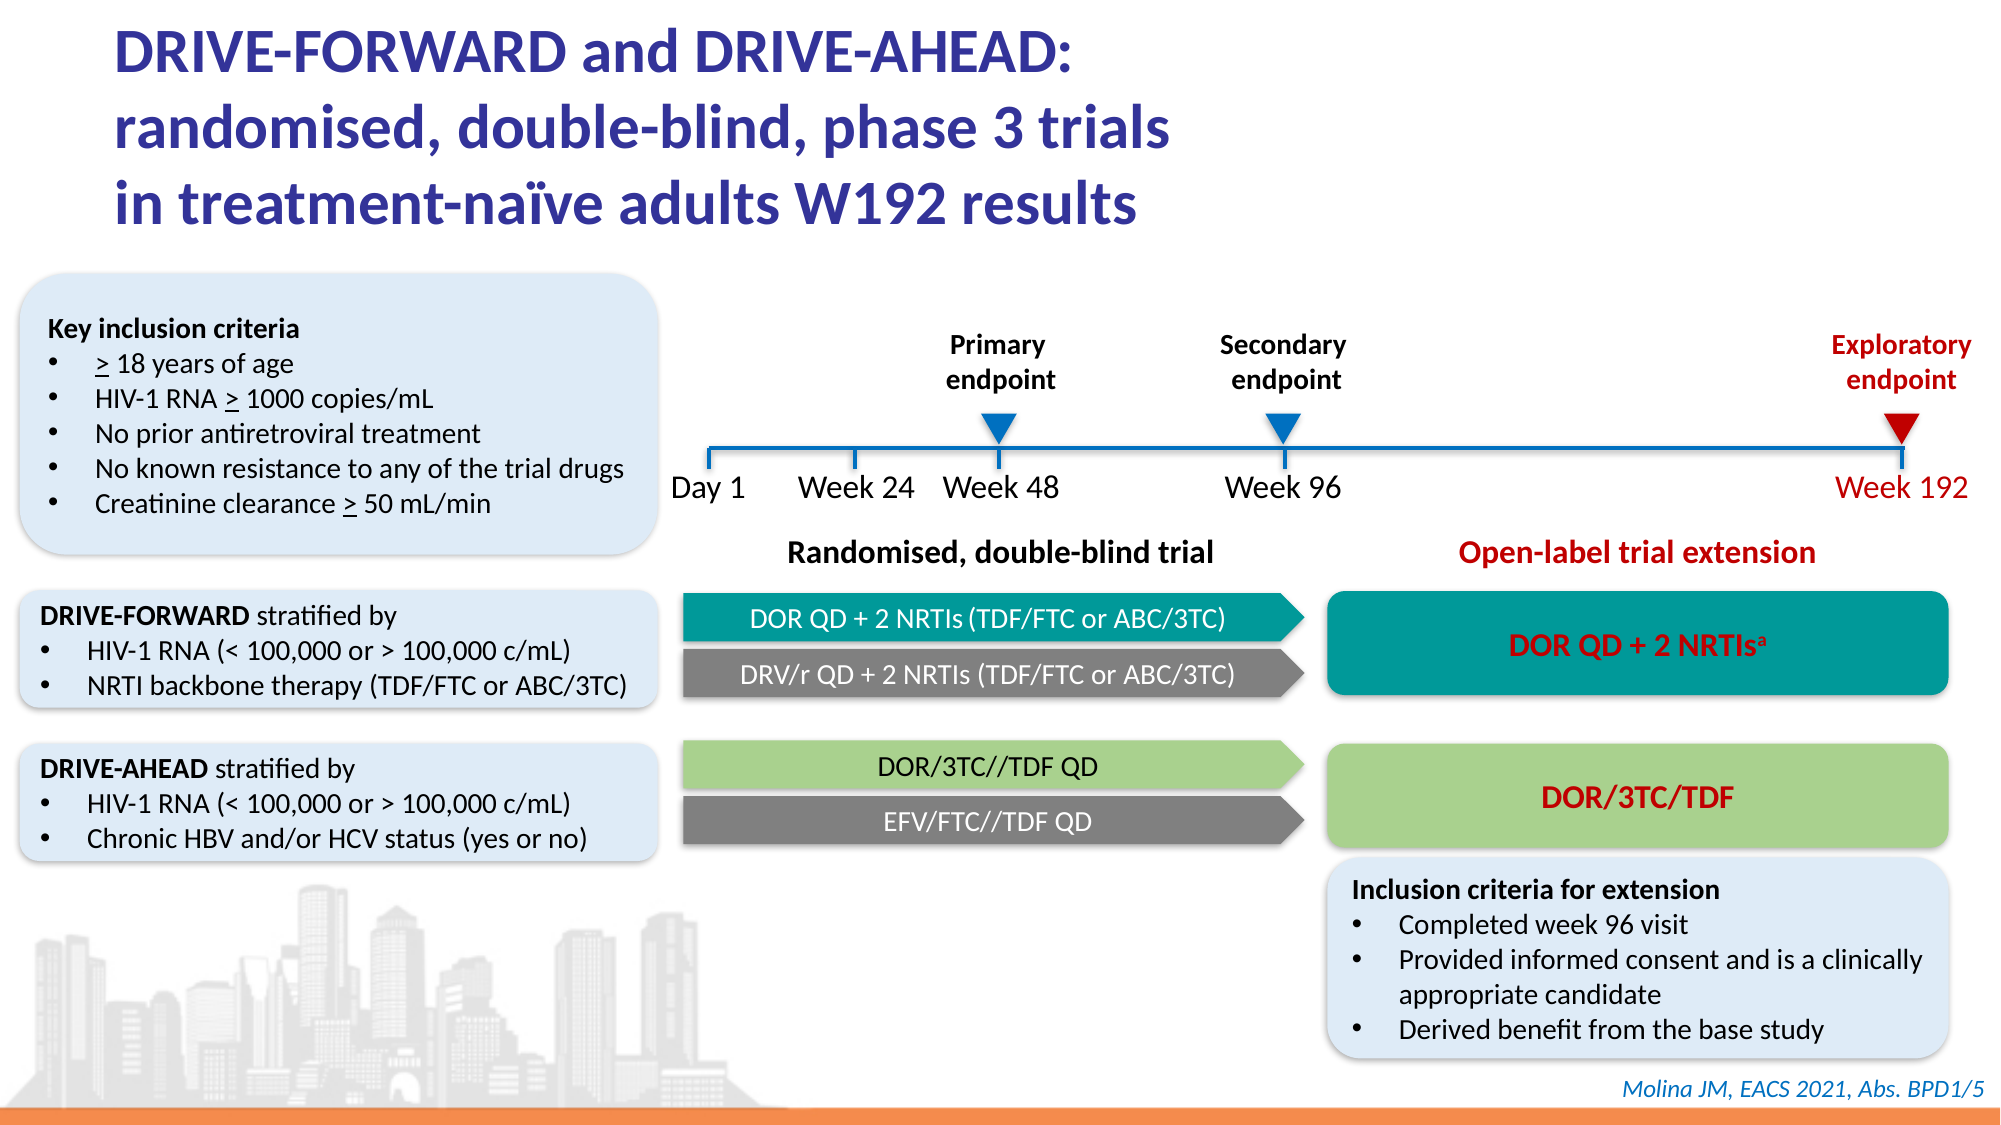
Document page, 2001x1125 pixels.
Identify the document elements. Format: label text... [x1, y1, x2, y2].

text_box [1956, 318, 1988, 515]
text_box Molina JM, EACS 2021, Abs. BPD1/5 [1539, 1065, 2000, 1111]
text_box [19, 273, 1949, 1059]
picture [0, 0, 2001, 1125]
title DRIVE-FORWARD and DRIVE-AHEAD: randomised, double-blind, phase 3 trials in treatment-naïve adults W192 results [99, 1, 1513, 245]
